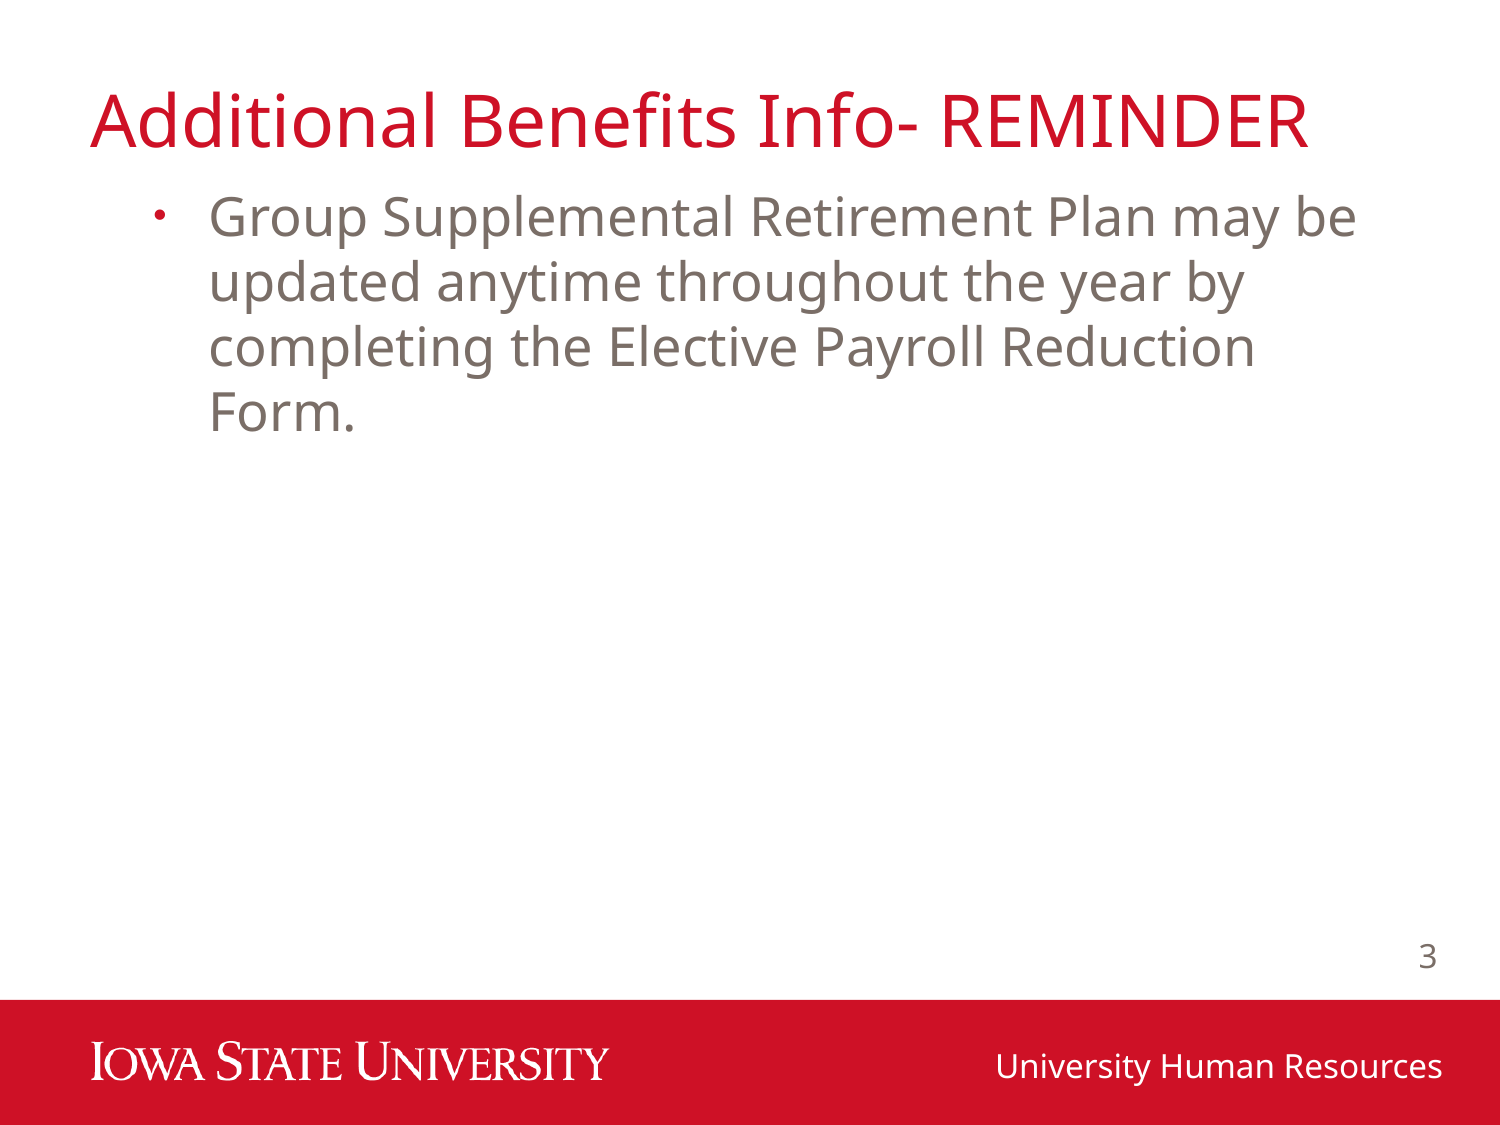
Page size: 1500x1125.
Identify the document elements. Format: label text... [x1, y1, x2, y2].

picture [75, 1024, 625, 1100]
list Group Supplemental Retirement Plan may be updated anytime throughout the year by completing the Elective Payroll Reduction Form. [137, 174, 1388, 850]
title Additional Benefits Info- REMINDER [75, 24, 1350, 213]
